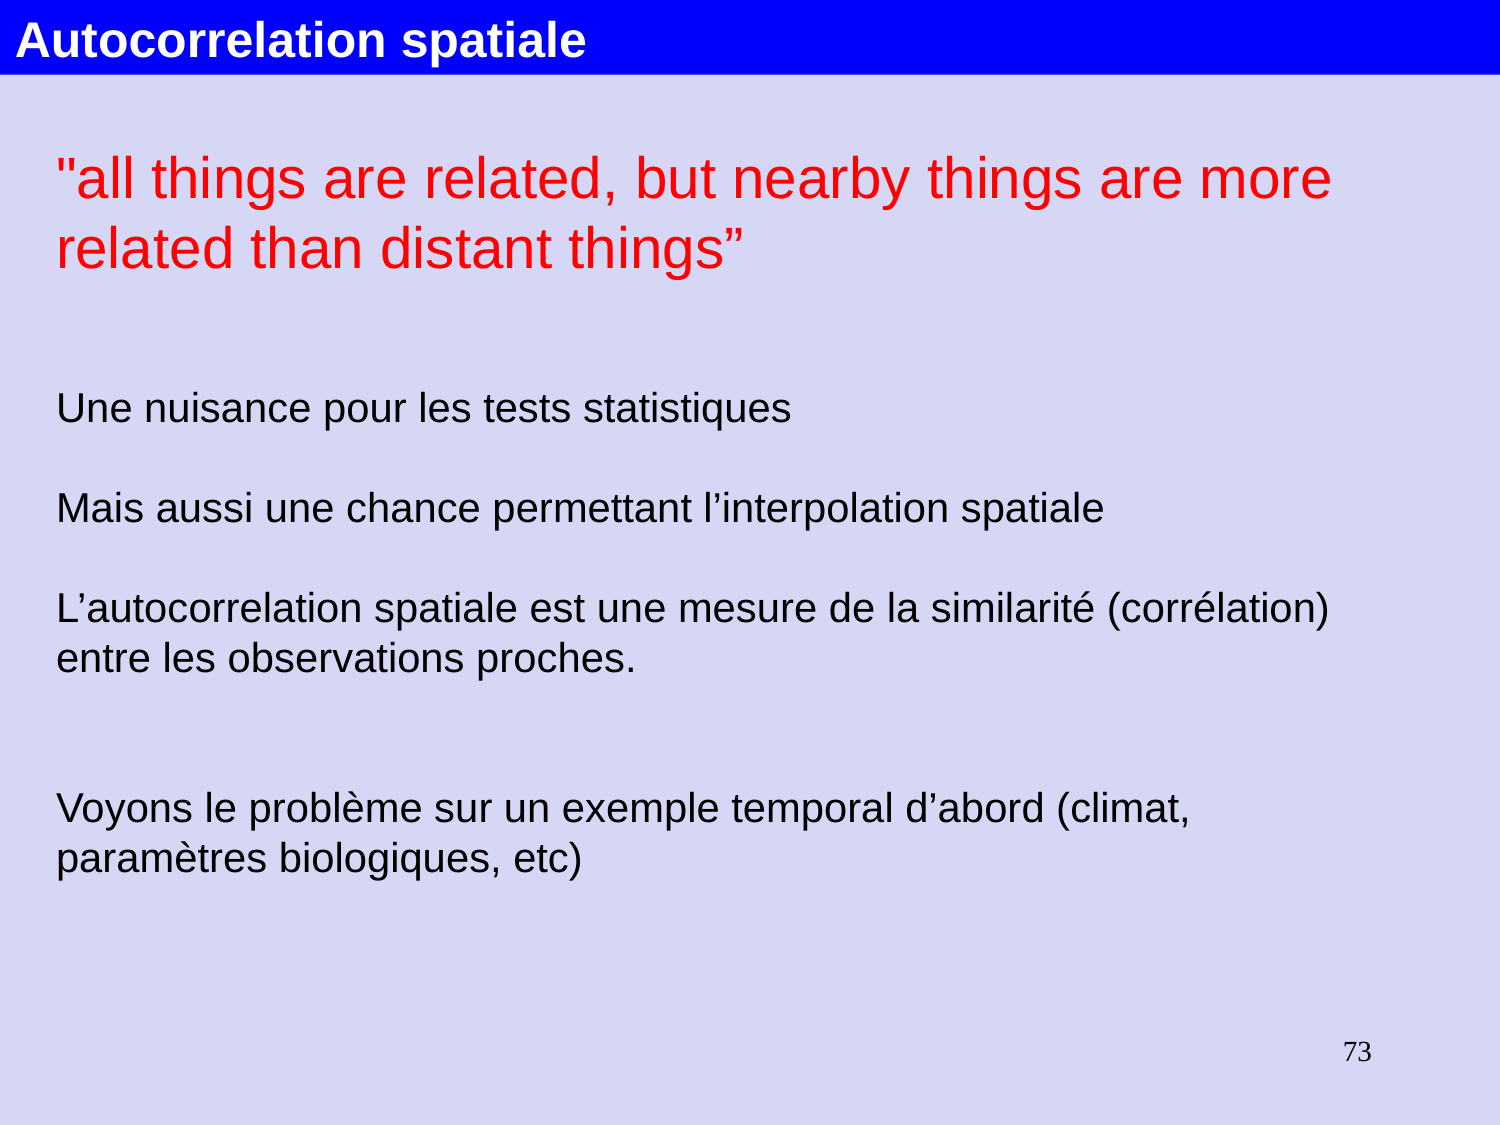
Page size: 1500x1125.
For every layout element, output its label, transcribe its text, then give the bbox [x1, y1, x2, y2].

text_box Autocorrelation spatiale [0, 0, 1500, 75]
slide_number 73 [1074, 1024, 1388, 1101]
text_box "all things are related, but nearby things are more related than distant things” Une nuisance pour les tests statistiques Mais aussi une chance permettant l’interpolation spatiale L’autocorrelation spatiale est une mesure de la similarité (corrélation) entre les observations proches. Voyons le problème sur un exemple temporal d’abord (climat, paramètres biologiques, etc) [41, 133, 1400, 889]
